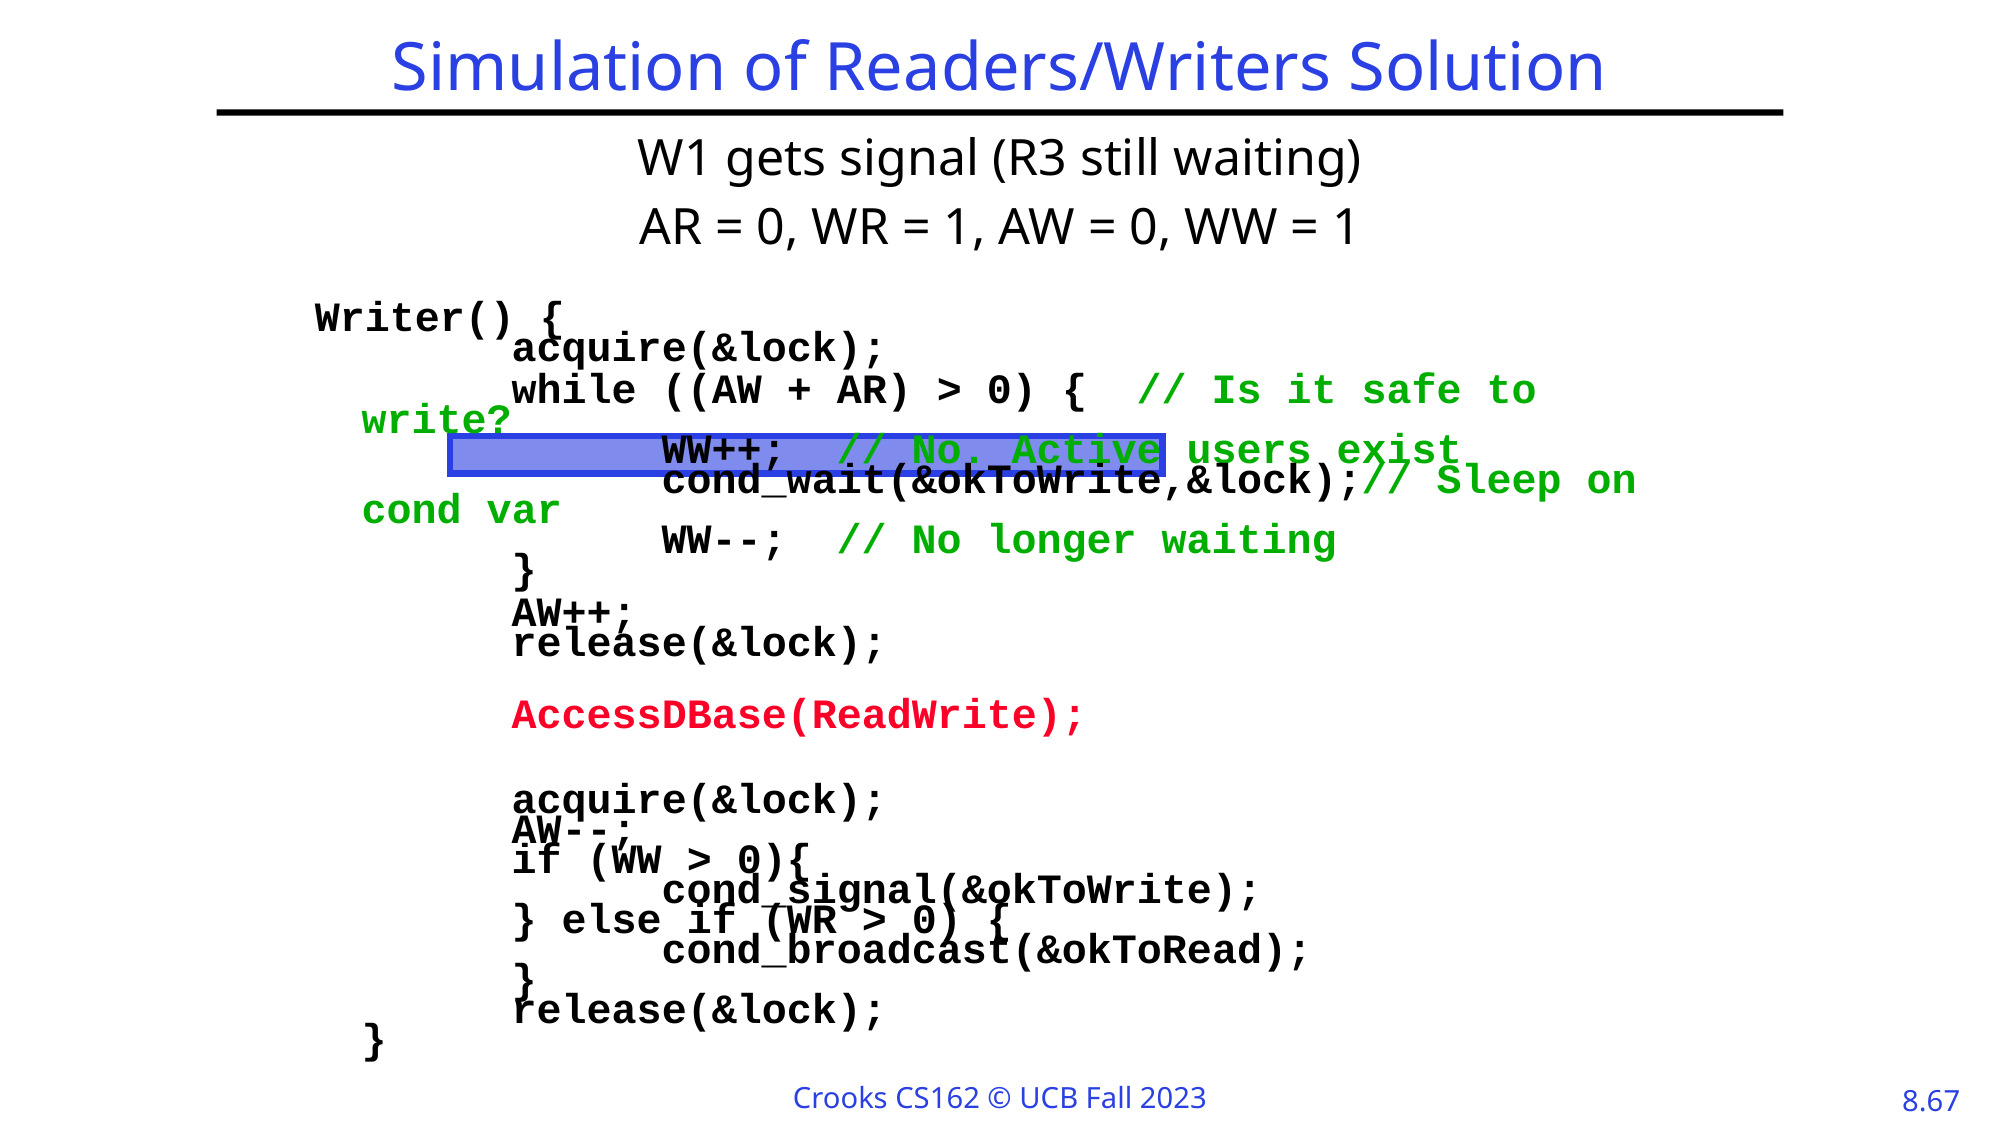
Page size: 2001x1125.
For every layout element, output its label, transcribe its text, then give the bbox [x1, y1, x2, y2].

list W1 gets signal (R3 still waiting) AR = 0, WR = 1, AW = 0, WW = 1 [350, 125, 1650, 300]
text_box Writer() { acquire(&lock); while ((AW + AR) > 0) { // Is it safe to write? WW++; // No. Active users exist cond_wait(&okToWrite,&lock);// Sleep on cond var WW--; // No longer waiting } AW++; release(&lock); AccessDBase(ReadWrite); acquire(&lock); AW--; if (WW > 0){ cond_signal(&okToWrite); } else if (WR > 0) { cond_broadcast(&okToRead); } release(&lock); } [299, 299, 1713, 1063]
title Simulation of Readers/Writers Solution [0, 24, 2000, 113]
